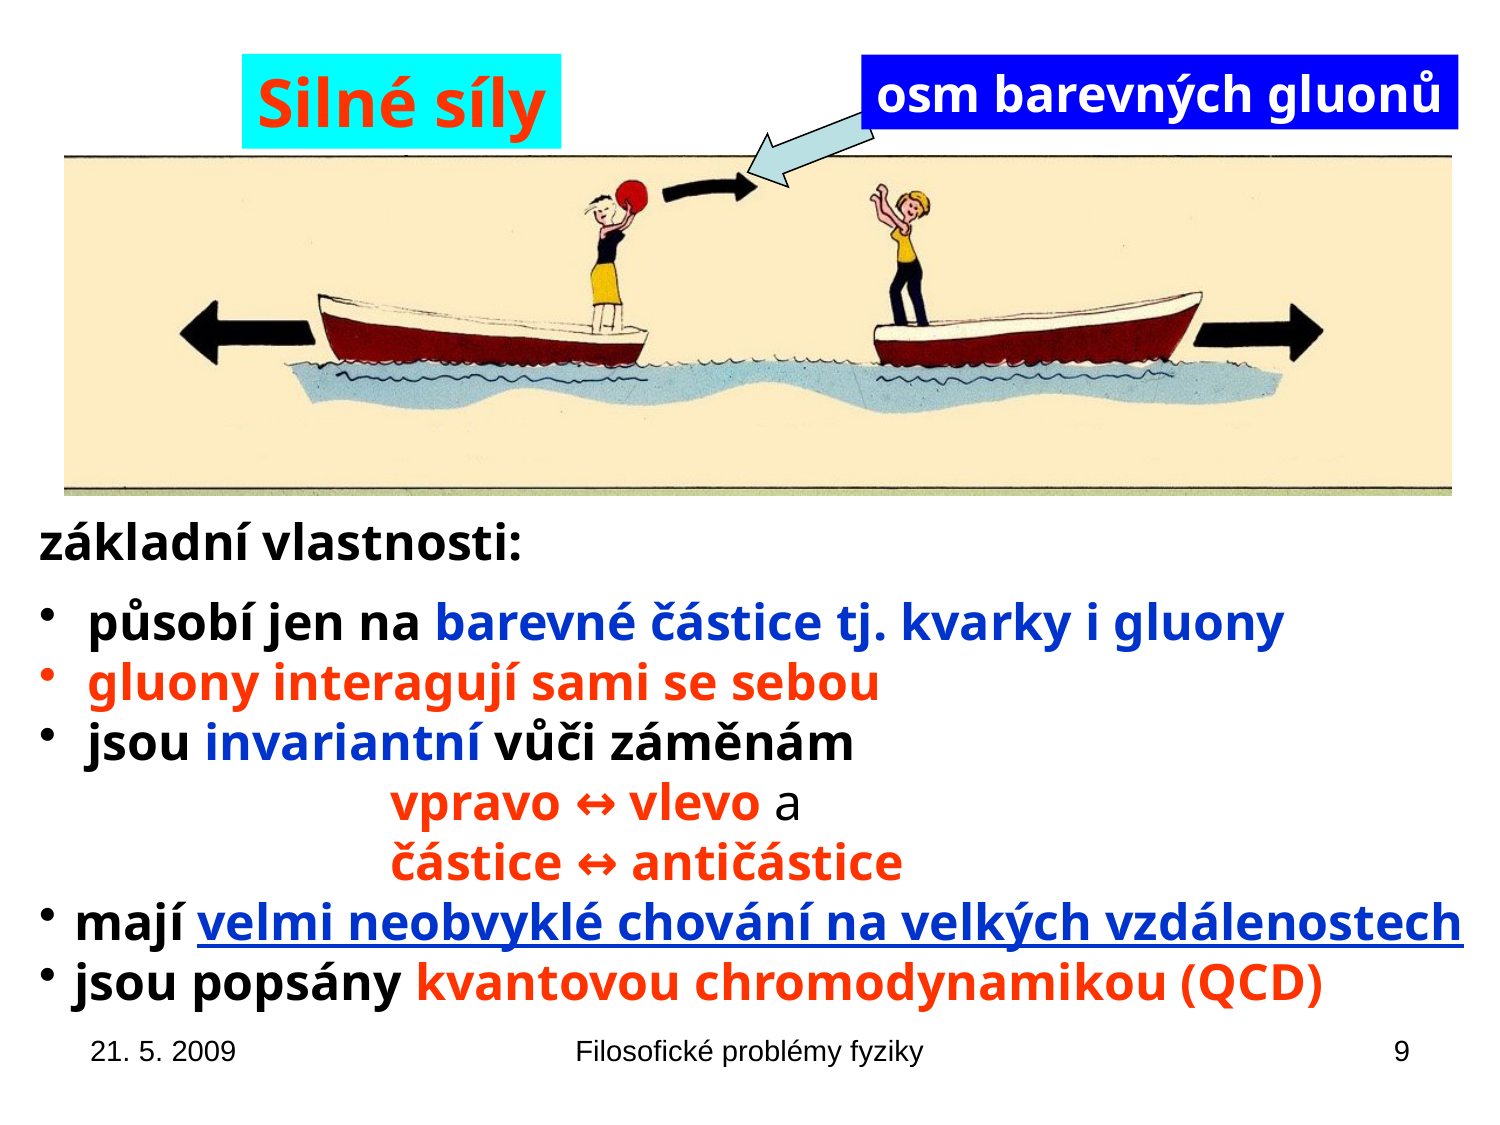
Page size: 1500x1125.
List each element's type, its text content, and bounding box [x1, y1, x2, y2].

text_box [64, 54, 1452, 496]
slide_number 9 [1074, 1024, 1425, 1103]
text_box základní vlastnosti: působí jen na barevné částice tj. kvarky i gluony gluony interagují sami se sebou jsou invariantní vůči záměnám vpravo ↔ vlevo a částice ↔ antičástice mají velmi neobvyklé chování na velkých vzdálenostech jsou popsány kvantovou chromodynamikou (QCD) [24, 503, 1492, 1018]
slide_number 21. 5. 2009 [75, 1024, 425, 1103]
footer Filosofické problémy fyziky [512, 1024, 988, 1103]
